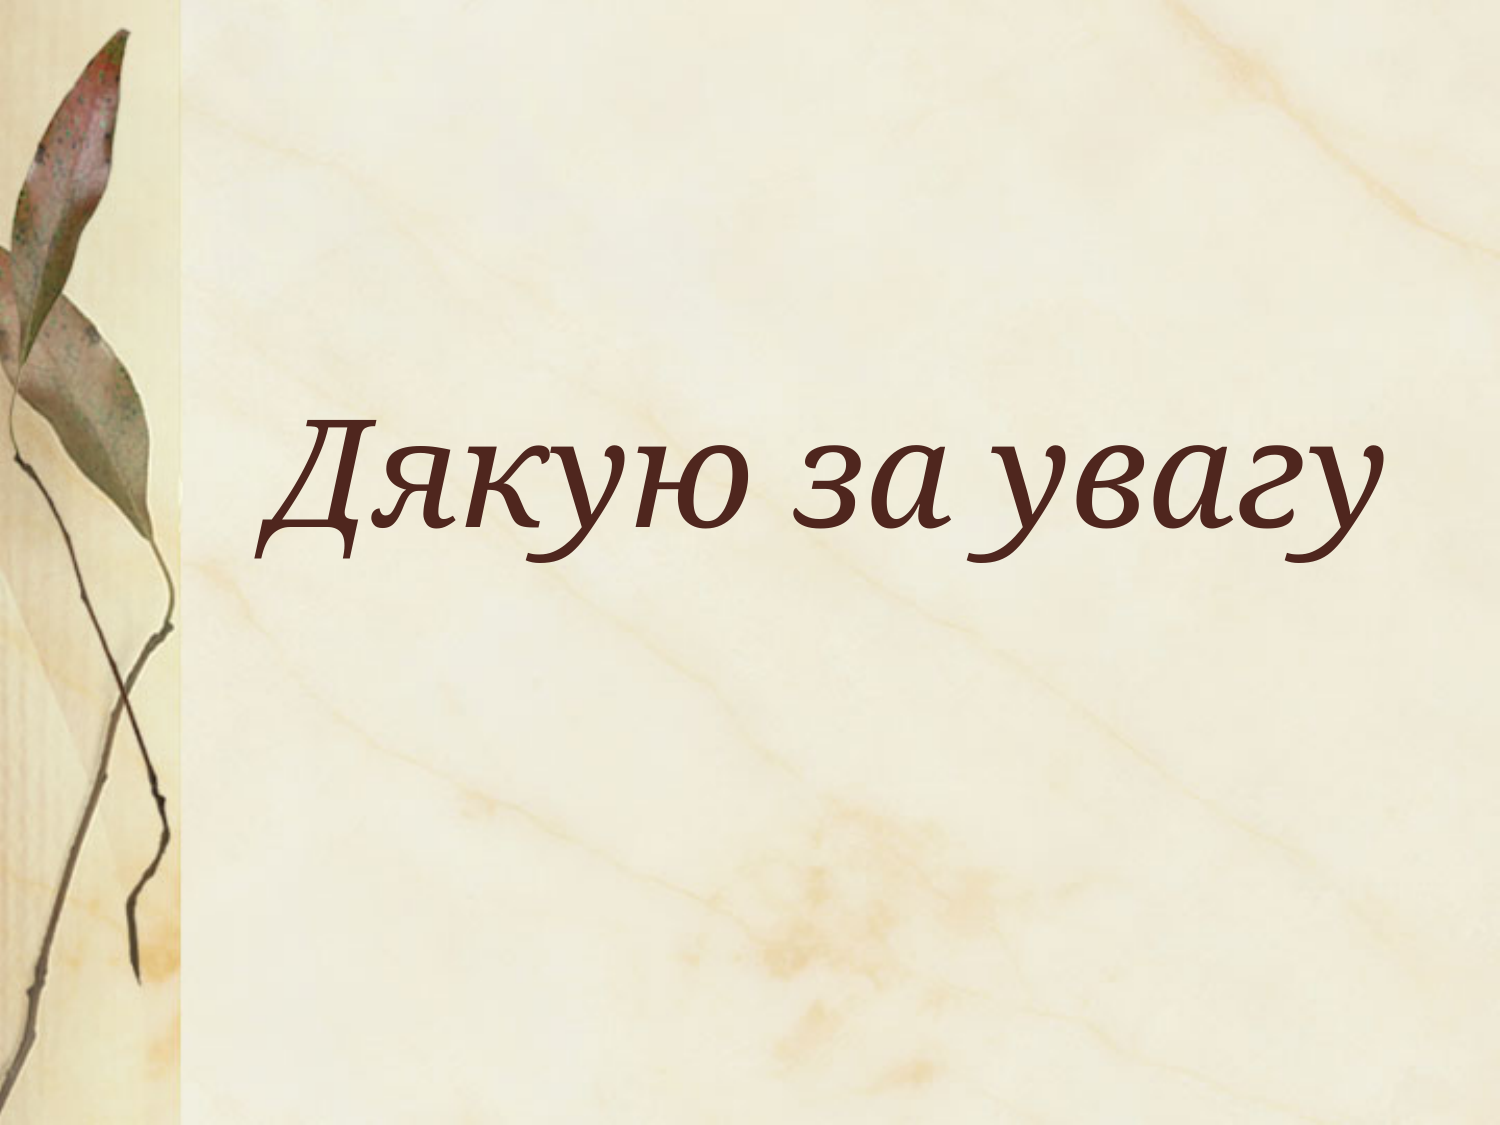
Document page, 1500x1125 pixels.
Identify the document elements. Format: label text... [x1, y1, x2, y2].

title Дякую за увагу [253, 373, 1455, 562]
picture [0, 0, 1500, 1125]
